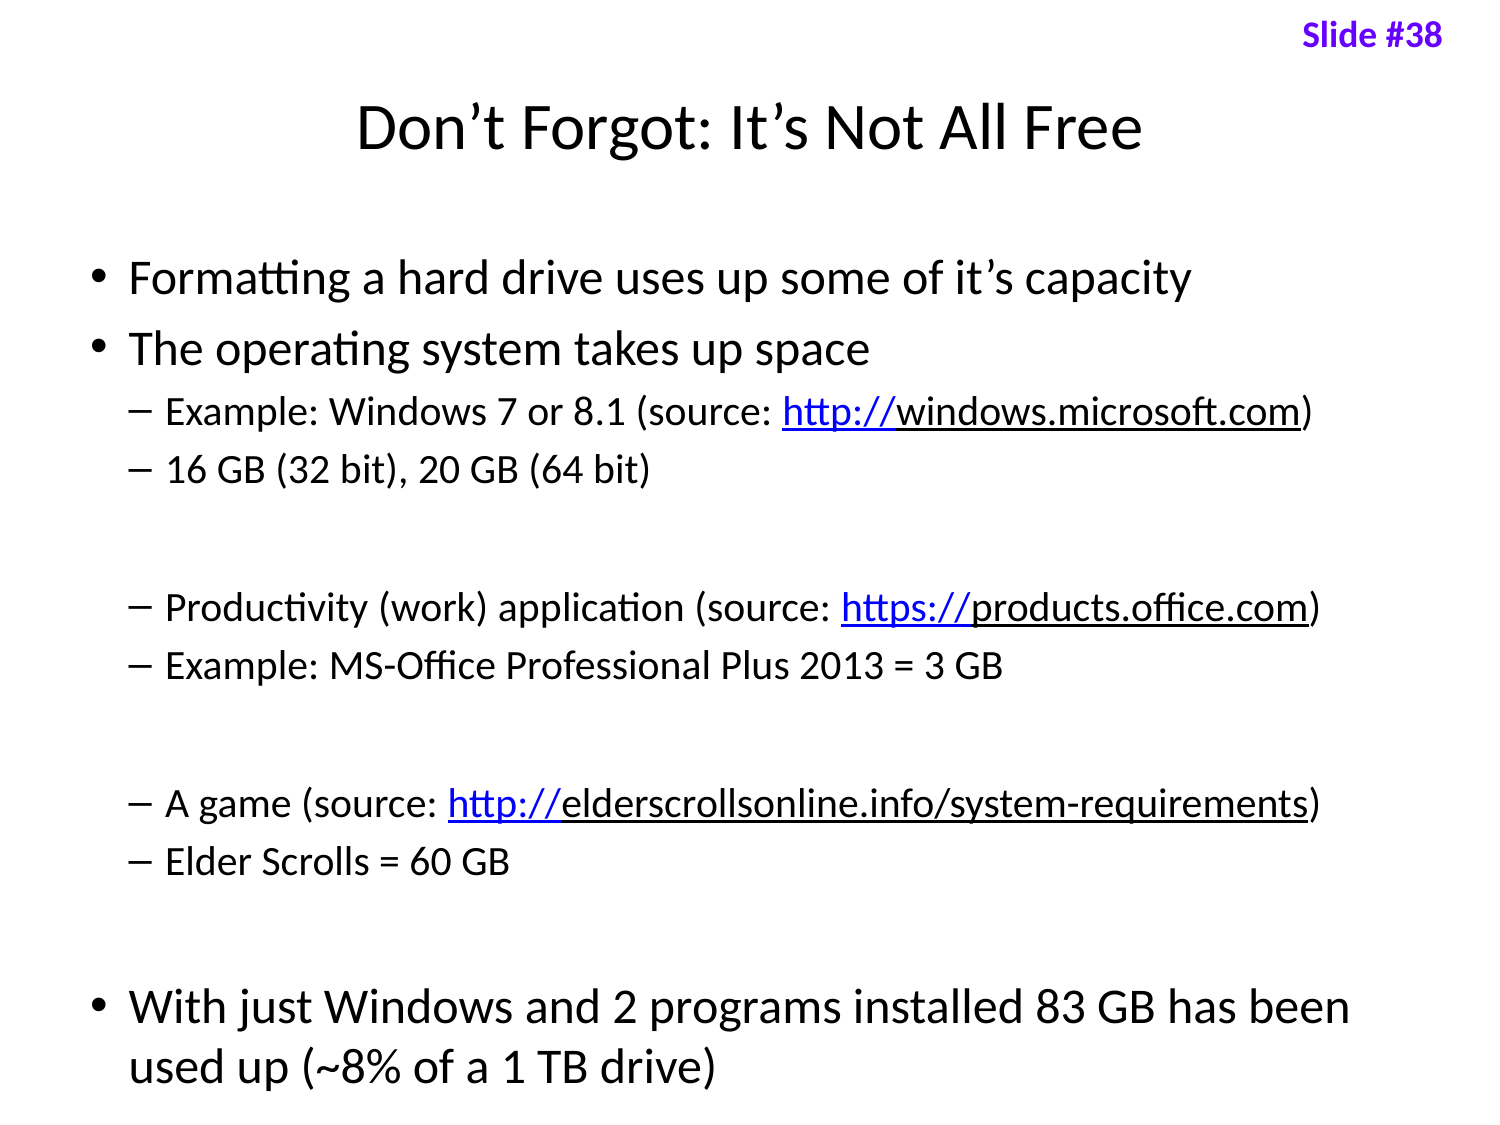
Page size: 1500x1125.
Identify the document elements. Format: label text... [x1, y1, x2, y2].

title Don’t Forgot: It’s Not All Free [75, 45, 1425, 200]
list Formatting a hard drive uses up some of it’s capacity The operating system takes up space Example: Windows 7 or 8.1 (source: http://windows.microsoft.com) 16 GB (32 bit), 20 GB (64 bit) Productivity (work) application (source: https://products.office.com) Example: MS-Office Professional Plus 2013 = 3 GB A game (source: http://elderscrollsonline.info/system-requirements) Elder Scrolls = 60 GB With just Windows and 2 programs installed 83 GB has been used up (~8% of a 1 TB drive) [75, 237, 1425, 1063]
